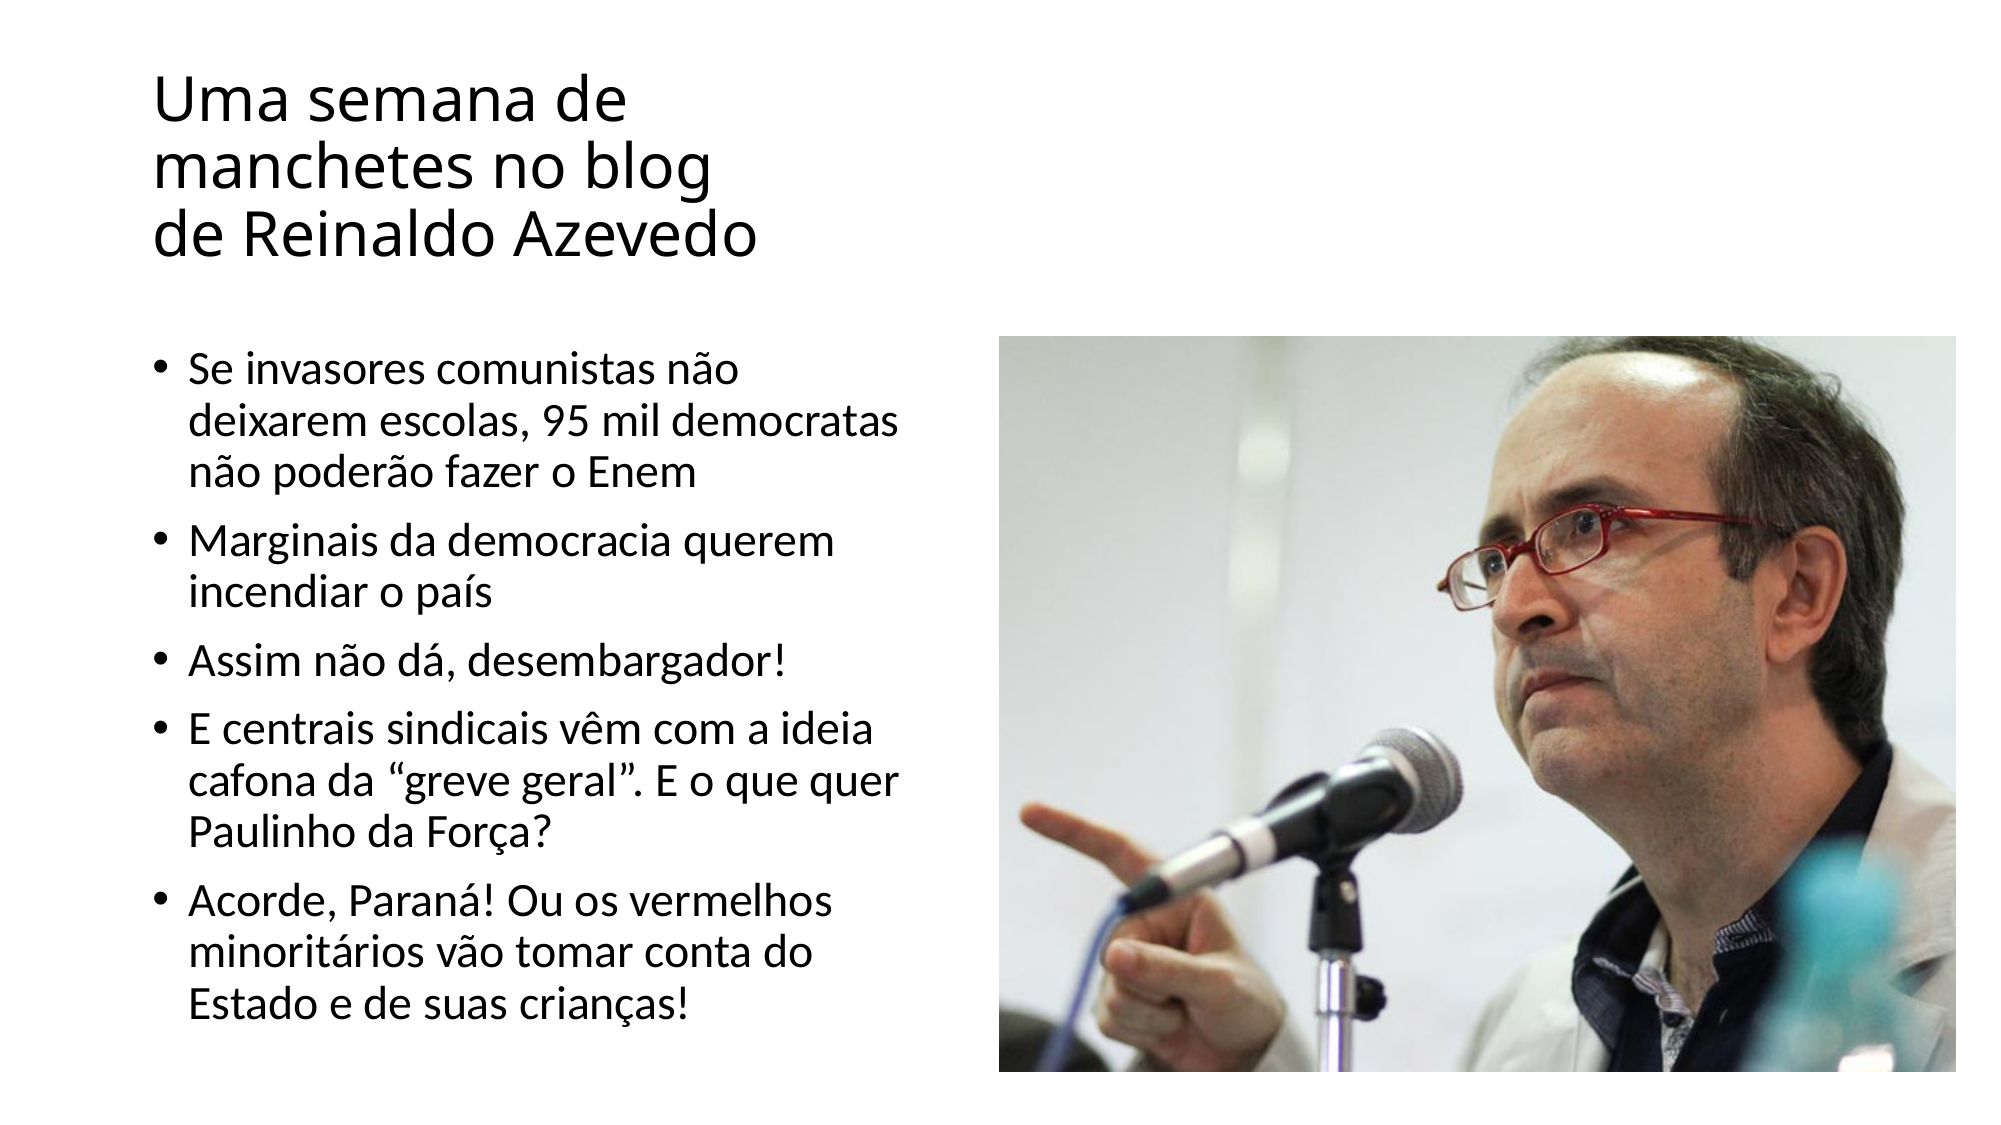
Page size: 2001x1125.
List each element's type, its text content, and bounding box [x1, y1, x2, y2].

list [999, 336, 1956, 1072]
title Uma semana de manchetes no blog de Reinaldo Azevedo [137, 59, 1863, 278]
text_box Se invasores comunistas não deixarem escolas, 95 mil democratas não poderão fazer o Enem Marginais da democracia querem incendiar o país Assim não dá, desembargador! E centrais sindicais vêm com a ideia cafona da “greve geral”. E o que quer Paulinho da Força? Acorde, Paraná! Ou os vermelhos minoritários vão tomar conta do Estado e de suas crianças! [137, 336, 941, 1050]
